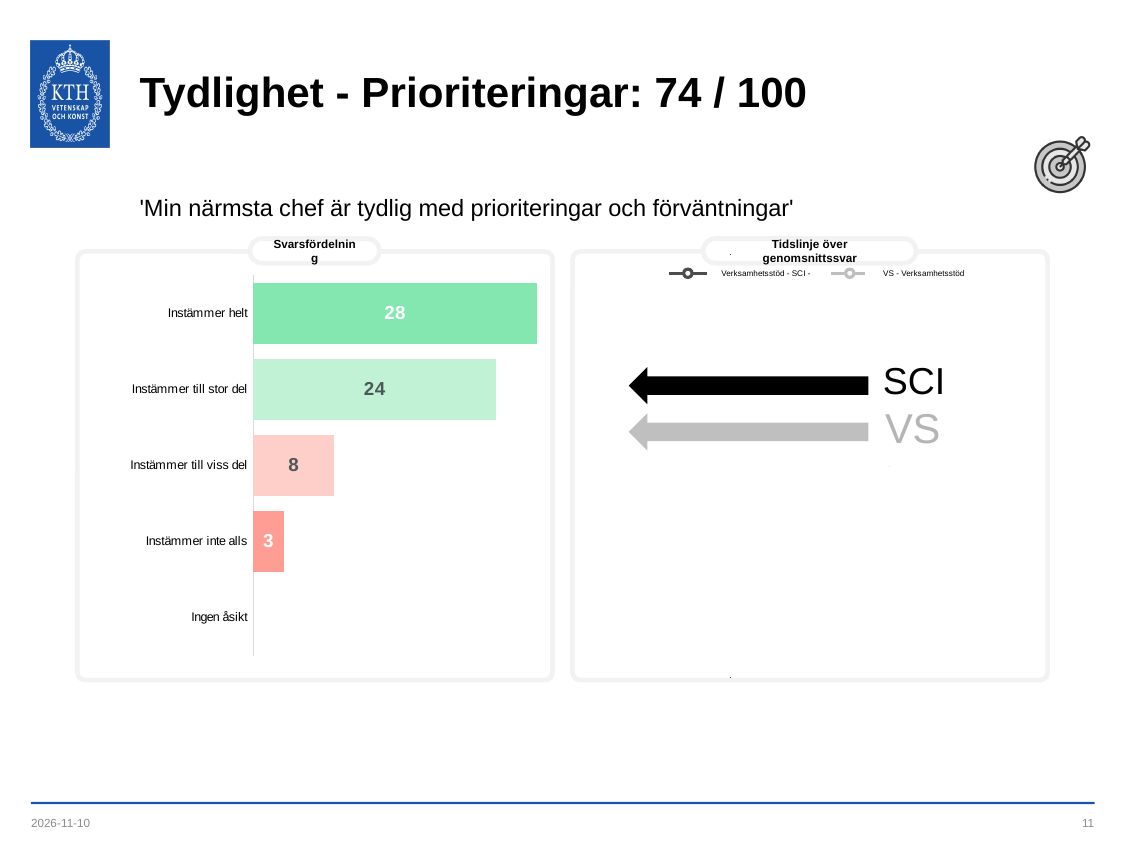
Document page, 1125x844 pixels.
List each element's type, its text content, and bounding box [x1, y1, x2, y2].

picture [30, 40, 110, 148]
text_box Svarsfördelning [248, 237, 381, 265]
chart [572, 254, 1048, 678]
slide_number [30, 804, 284, 843]
text_box [573, 678, 1047, 682]
slide_number 11 [840, 804, 1094, 843]
text_box [76, 250, 554, 682]
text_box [830, 269, 869, 278]
title Tydlighet - Prioriteringar: 74 / 100 [139, 41, 1095, 148]
picture [1033, 135, 1091, 194]
text_box 'Min närmsta chef är tydlig med prioriteringar och förväntningar' [139, 196, 1095, 246]
text_box [573, 250, 702, 254]
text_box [669, 269, 707, 278]
chart [77, 274, 558, 657]
text_box [917, 250, 1047, 254]
text_box Tidslinje över genomsnittssvar [702, 237, 918, 254]
